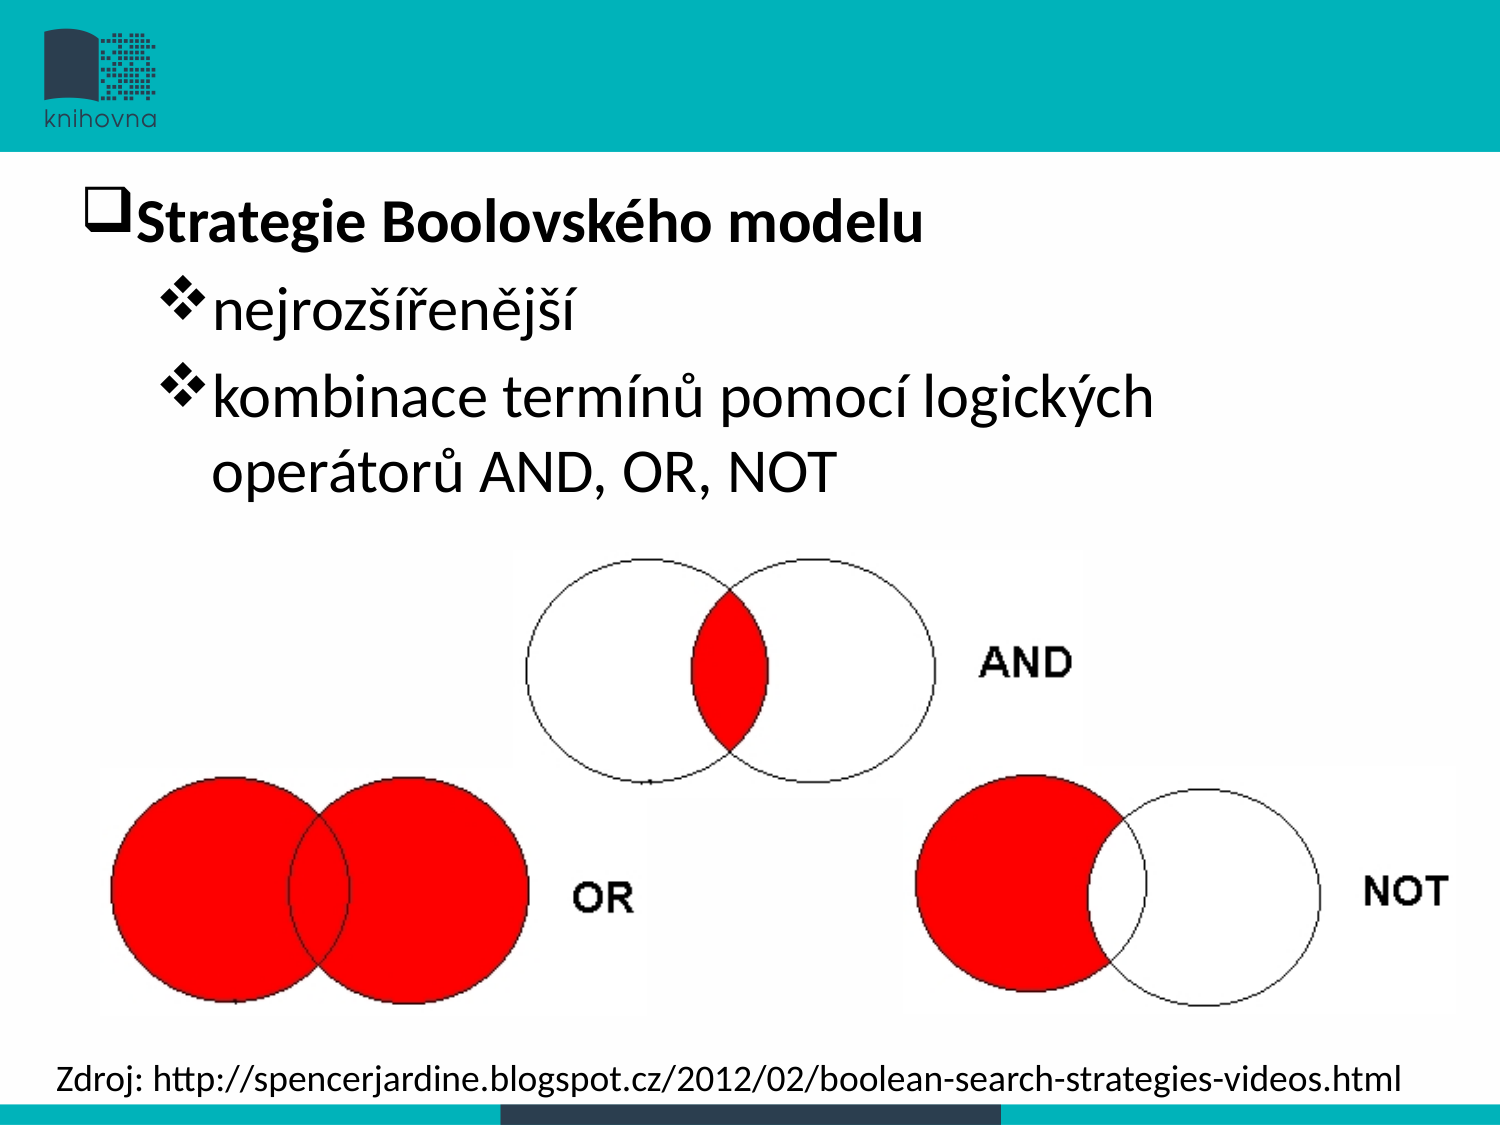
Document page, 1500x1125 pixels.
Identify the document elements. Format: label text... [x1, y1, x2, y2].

list Strategie Boolovského modelu nejrozšířenější kombinace termínů pomocí logických operátorů AND, OR, NOT [64, 172, 1415, 982]
text_box Zdroj: http://spencerjardine.blogspot.cz/2012/02/boolean-search-strategies-videos.html [41, 1046, 1471, 1125]
picture [0, 0, 1500, 1125]
